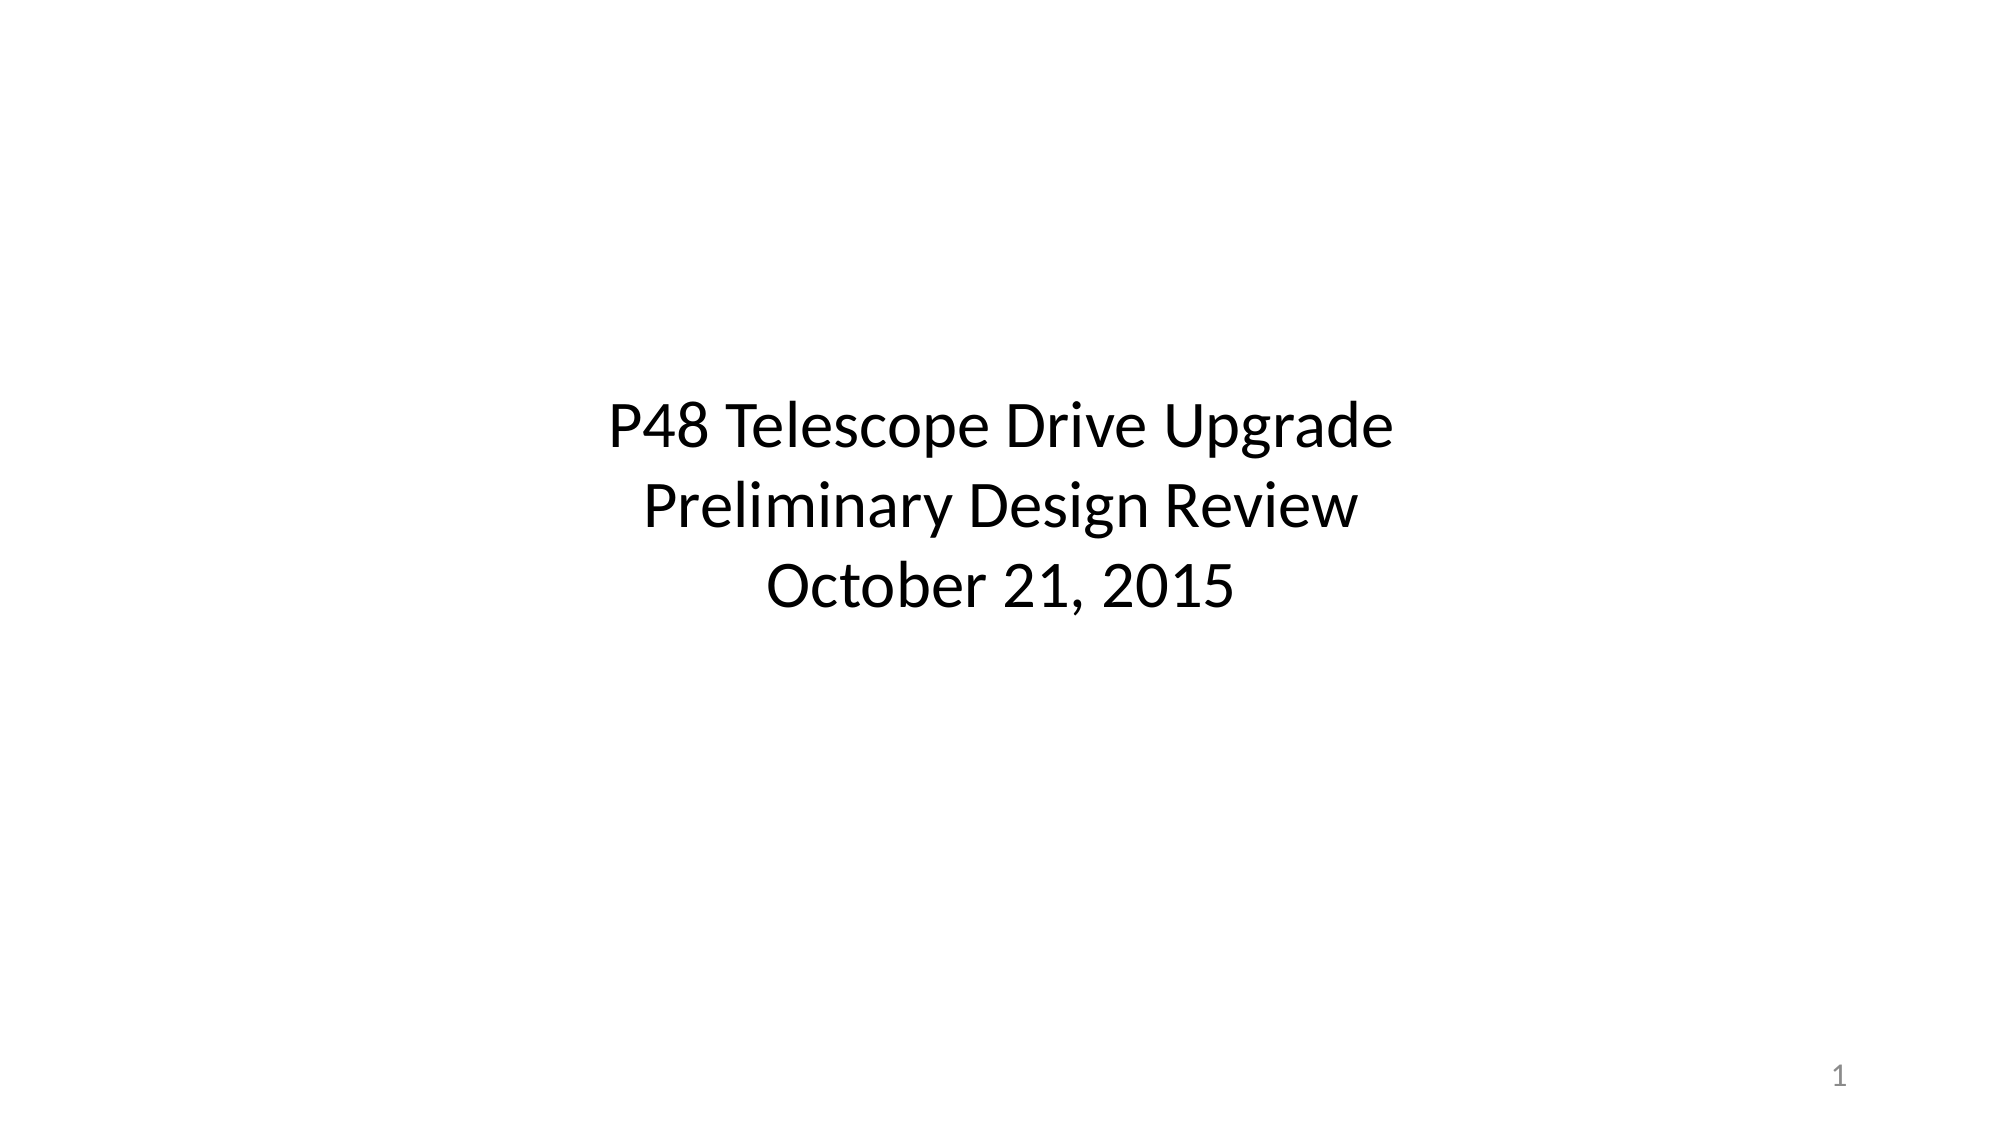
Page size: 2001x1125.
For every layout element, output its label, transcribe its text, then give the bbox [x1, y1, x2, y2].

text_box P48 Telescope Drive Upgrade Preliminary Design Review October 21, 2015 [581, 373, 1423, 629]
slide_number 1 [1412, 1042, 1863, 1103]
